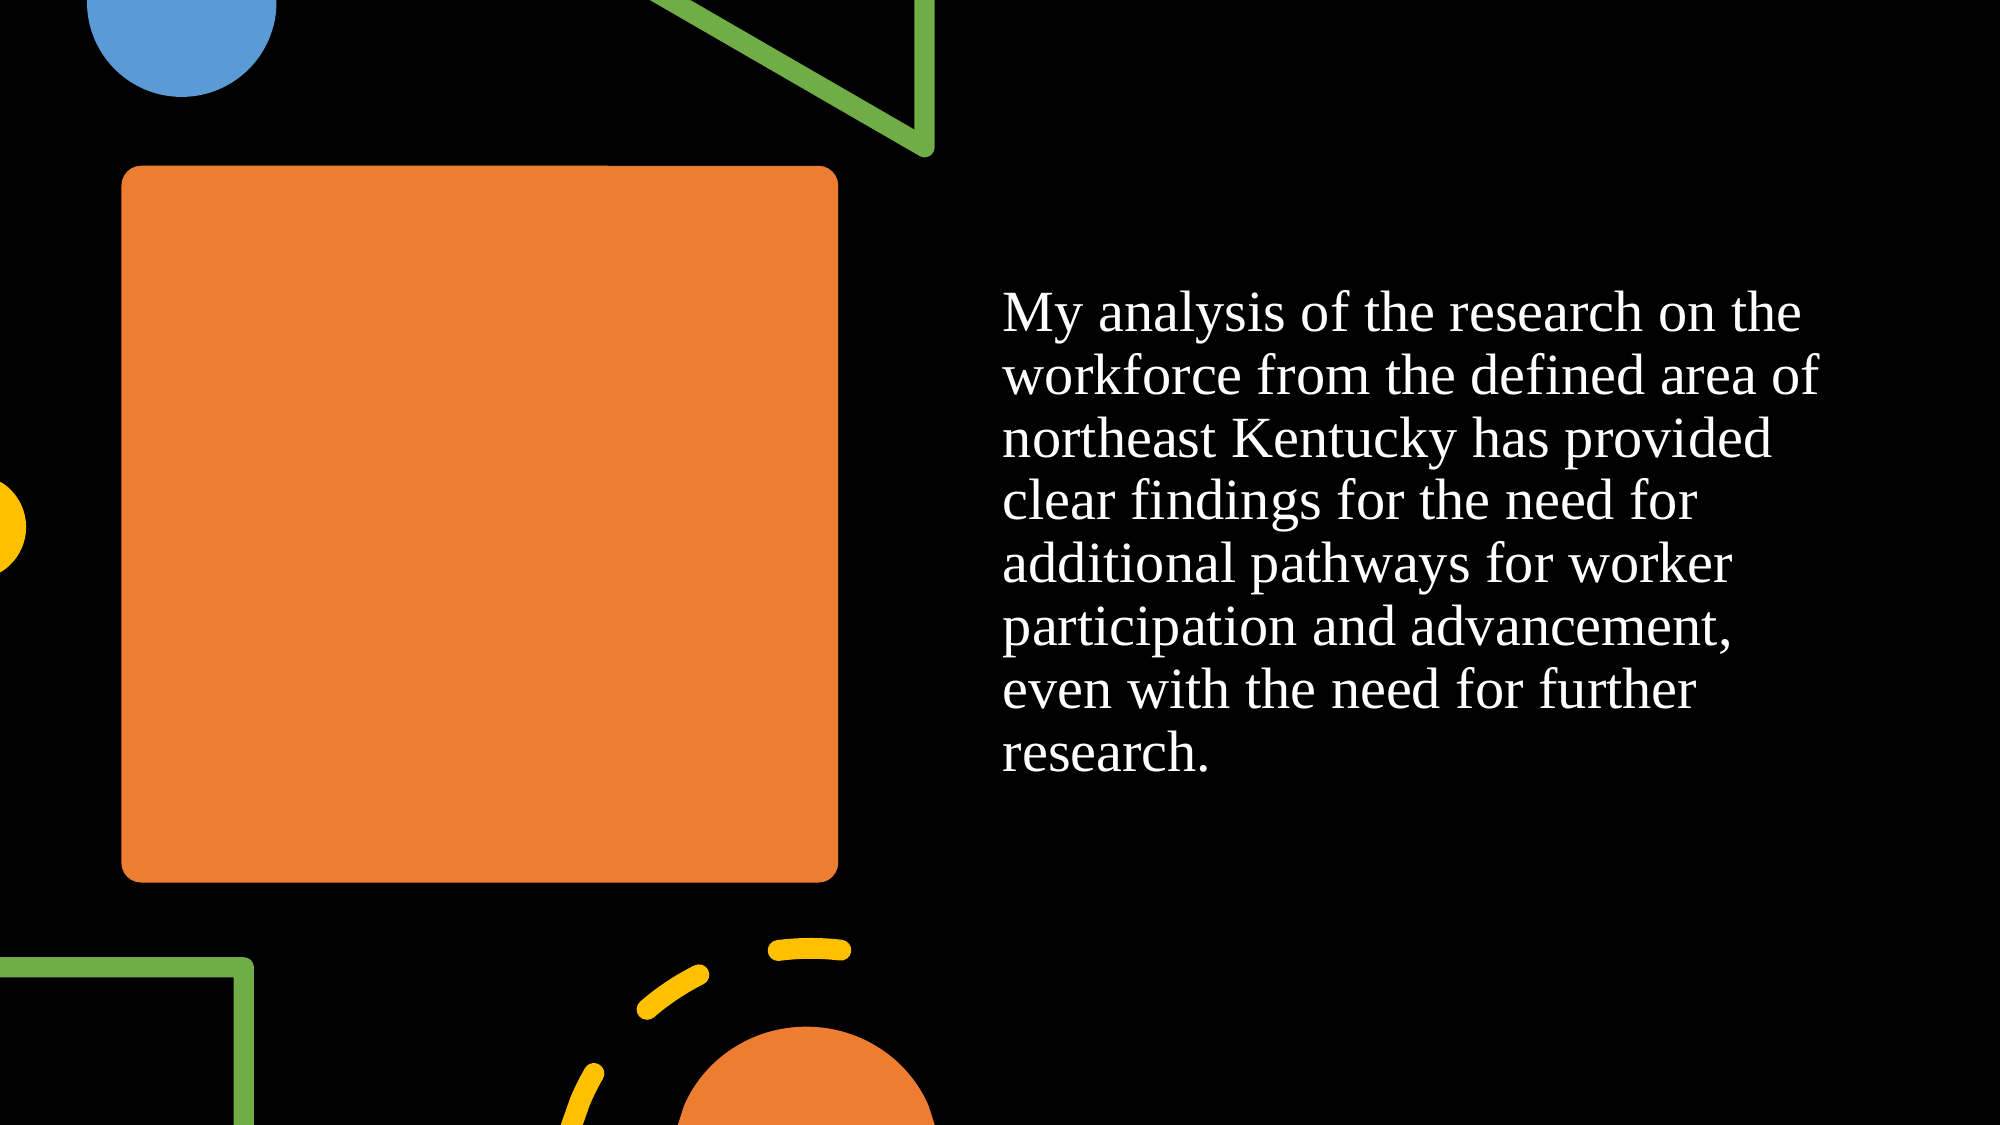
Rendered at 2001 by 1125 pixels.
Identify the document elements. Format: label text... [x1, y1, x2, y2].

text_box [0, 480, 28, 574]
text_box [0, 0, 2000, 1125]
list My analysis of the research on the workforce from the defined area of northeast Kentucky has provided clear findings for the need for additional pathways for worker participation and advancement, even with the need for further research. [987, 273, 1851, 1076]
text_box [560, 1063, 605, 1125]
text_box [0, 957, 254, 1125]
text_box [676, 1025, 936, 1125]
text_box [649, 0, 935, 158]
text_box [85, 0, 278, 98]
text_box [120, 164, 840, 884]
text_box [636, 964, 710, 1020]
text_box [767, 937, 852, 961]
